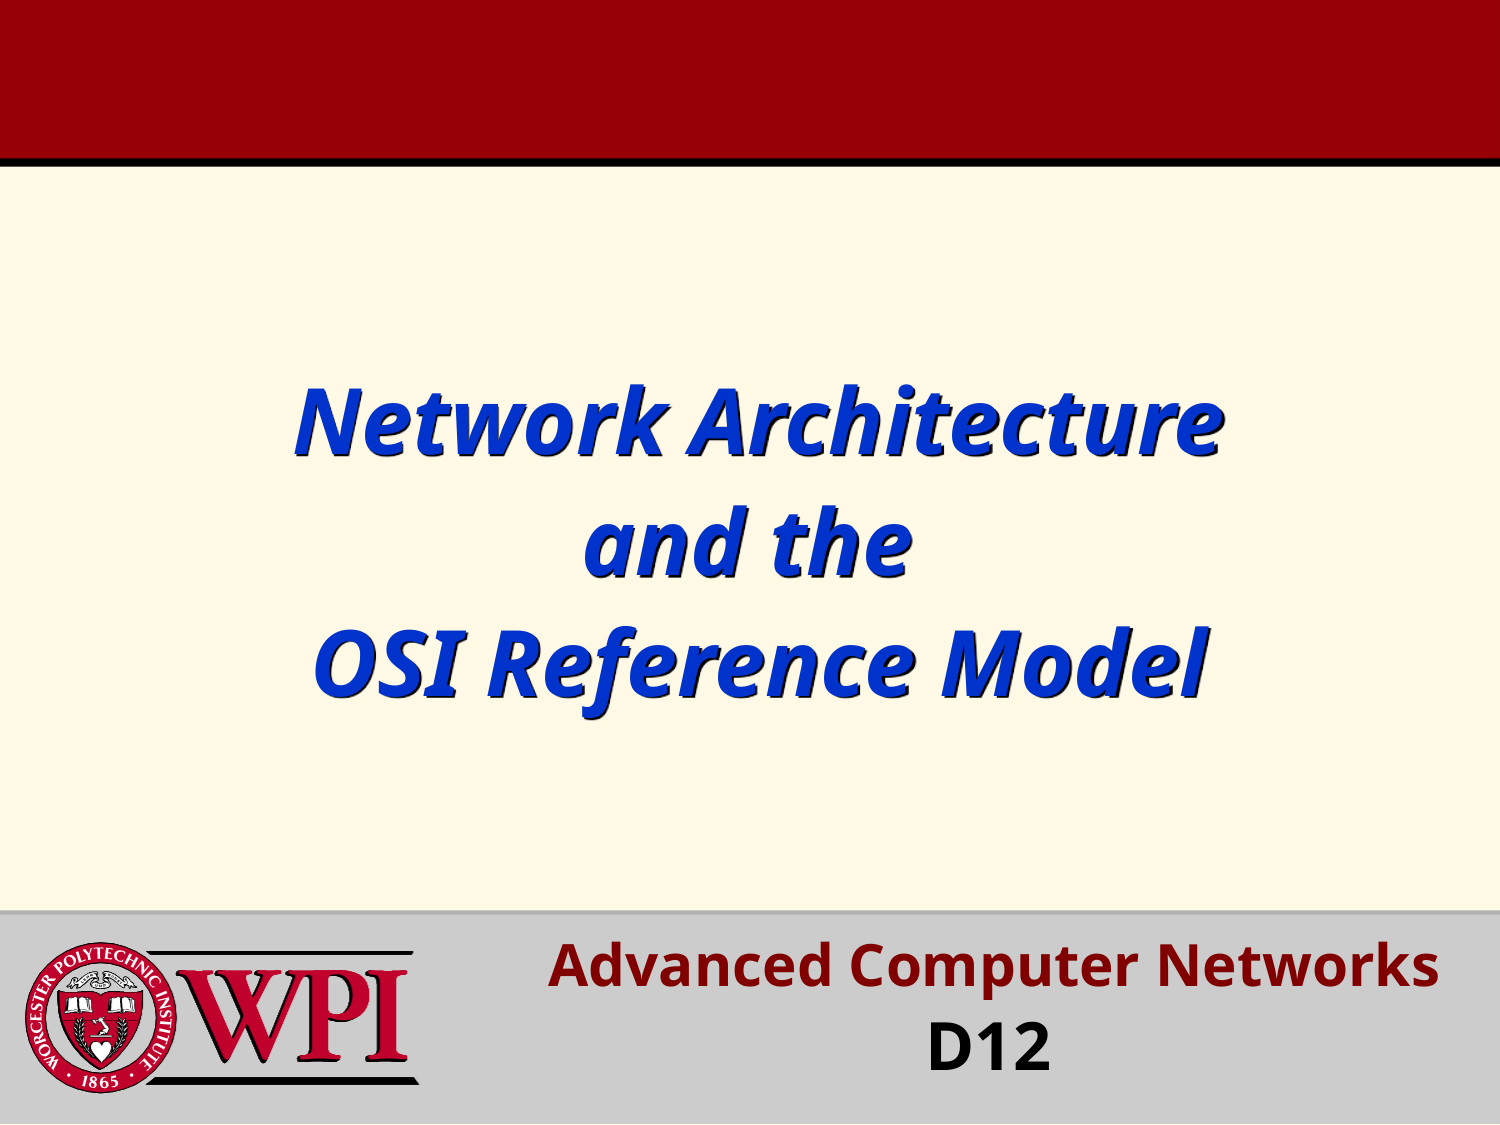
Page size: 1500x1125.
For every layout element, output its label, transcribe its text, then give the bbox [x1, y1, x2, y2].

subtitle Advanced Computer Networks D12 [454, 928, 1489, 1122]
picture [0, 167, 1500, 910]
picture [0, 915, 1500, 1125]
title Network Architecture and the OSI Reference Model [64, 307, 1454, 870]
picture [0, 0, 1500, 158]
